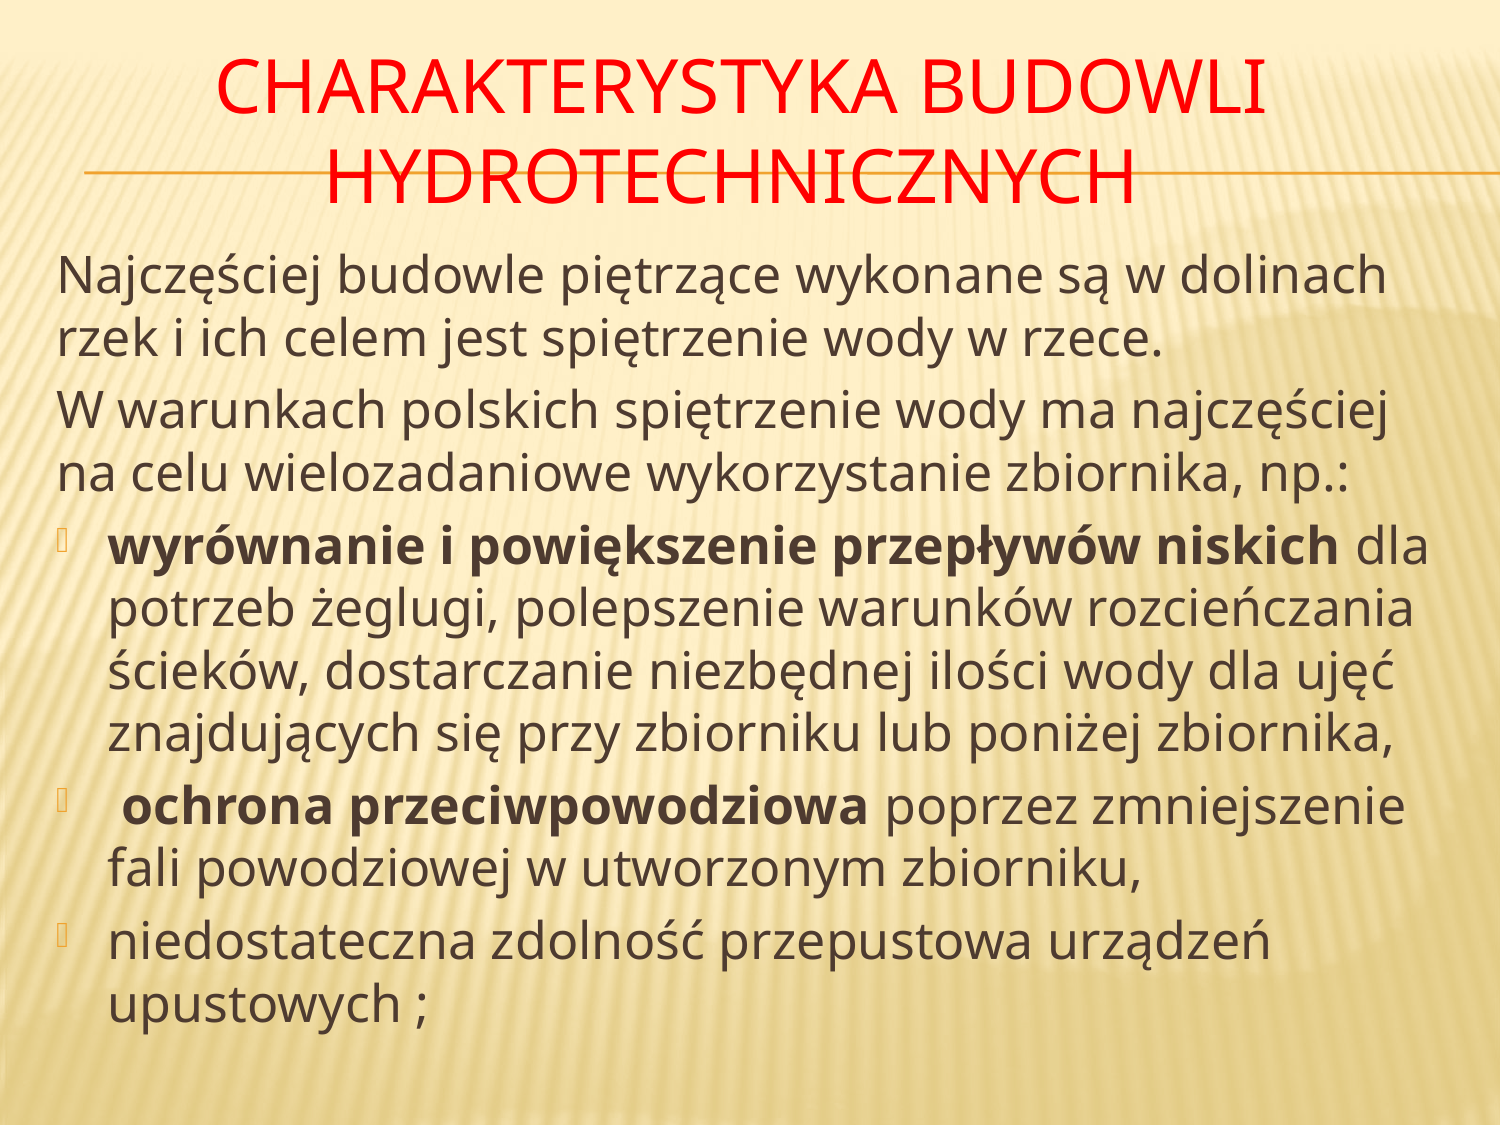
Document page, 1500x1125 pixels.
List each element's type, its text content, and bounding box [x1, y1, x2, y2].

title Charakterystyka budowli hydrotechnicznych [58, 25, 1425, 231]
list Najczęściej budowle piętrzące wykonane są w dolinach rzek i ich celem jest spiętrzenie wody w rzece. W warunkach polskich spiętrzenie wody ma najczęściej na celu wielozadaniowe wykorzystanie zbiornika, np.: wyrównanie i powiększenie przepływów niskich dla potrzeb żeglugi, polepszenie warunków rozcieńczania ścieków, dostarczanie niezbędnej ilości wody dla ujęć znajdujących się przy zbiorniku lub poniżej zbiornika, ochrona przeciwpowodziowa poprzez zmniejszenie fali powodziowej w utworzonym zbiorniku, niedostateczna zdolność przepustowa urządzeń upustowych ; [41, 234, 1471, 1059]
text_box [44, 268, 1405, 439]
